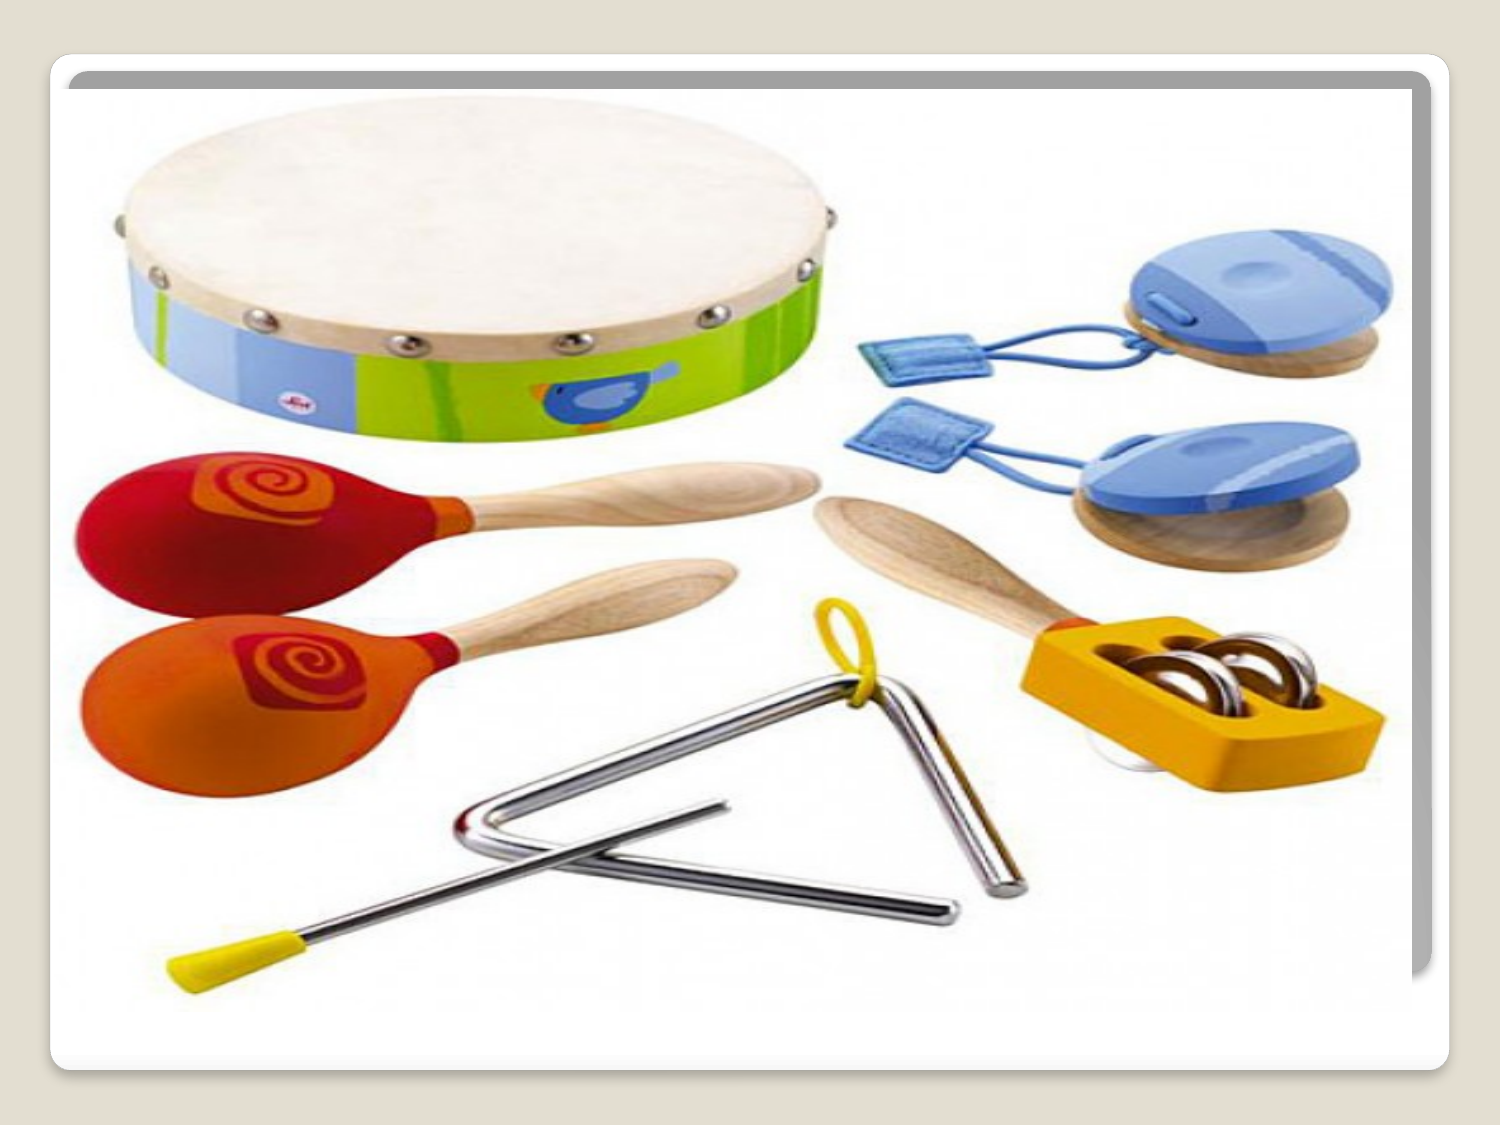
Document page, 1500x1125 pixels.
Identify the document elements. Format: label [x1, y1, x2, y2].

list [52, 89, 1412, 1012]
